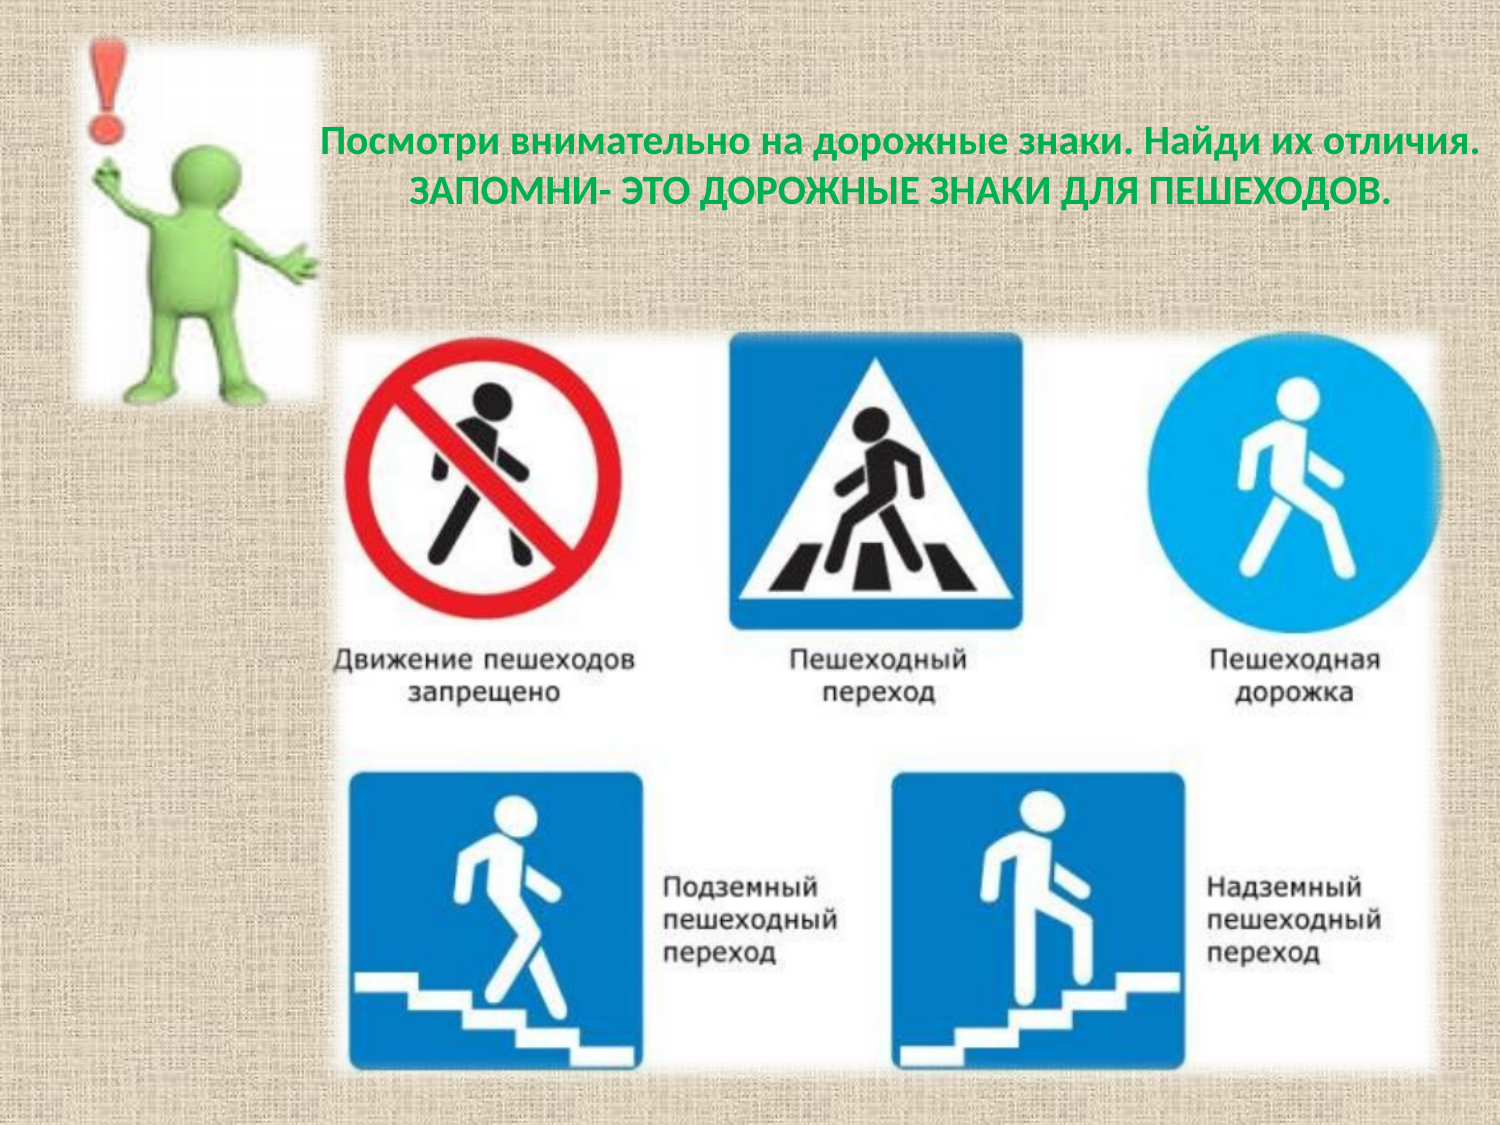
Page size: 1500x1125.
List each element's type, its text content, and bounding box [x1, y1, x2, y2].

text_box Посмотри внимательно на дорожные знаки. Найди их отличия. ЗАПОМНИ- ЭТО ДОРОЖНЫЕ ЗНАКИ ДЛЯ ПЕШЕХОДОВ. [346, 105, 1497, 221]
picture [0, 0, 1500, 1125]
